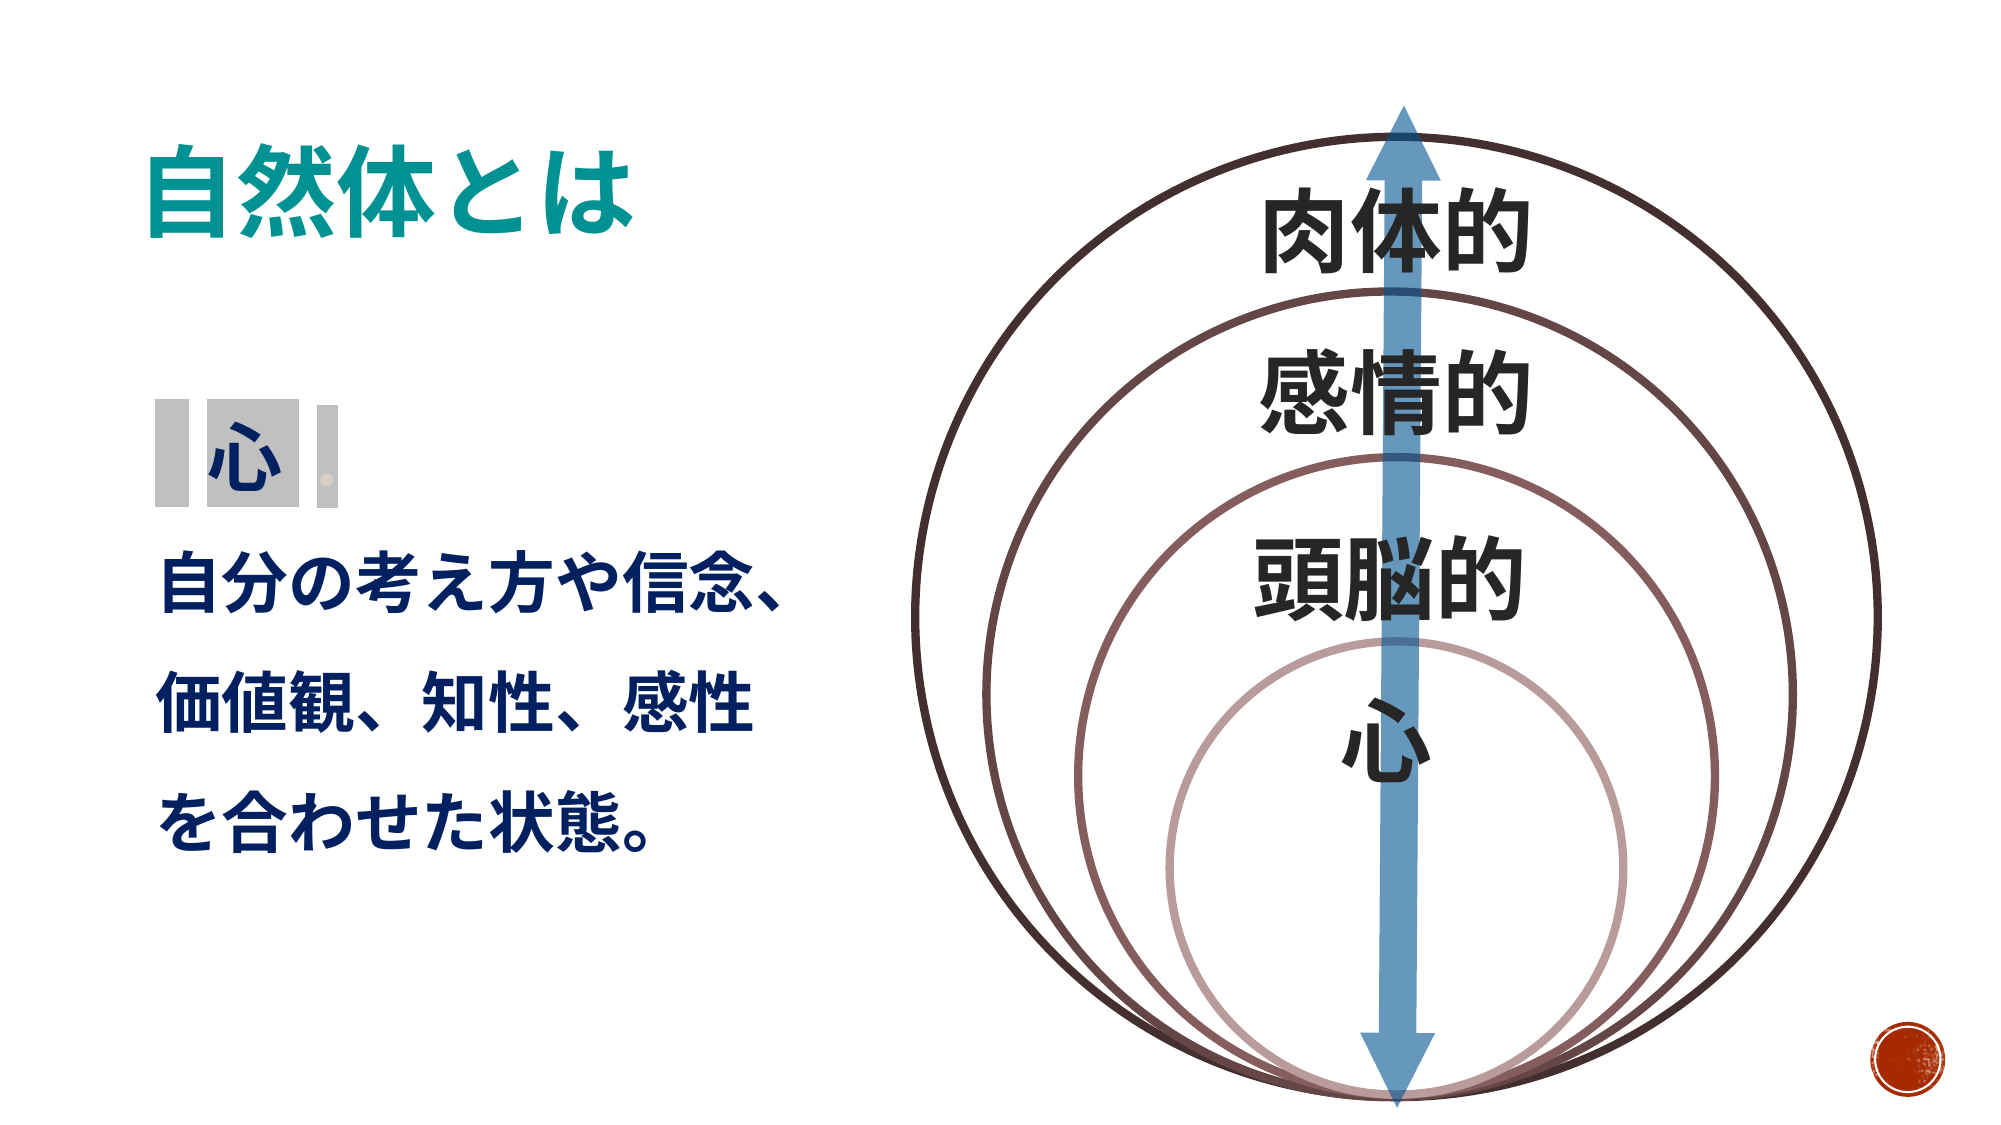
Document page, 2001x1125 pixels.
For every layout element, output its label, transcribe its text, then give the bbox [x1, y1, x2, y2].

text_box 心 . 自分の考え方や信念、 価値観、知性、感性 を合わせた状態。 [140, 358, 807, 868]
text_box 心 [1304, 676, 1396, 801]
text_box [1397, 676, 1404, 801]
text_box [985, 291, 1392, 1099]
text_box 心 [1398, 166, 1403, 291]
text_box [1405, 641, 1625, 1096]
text_box [914, 135, 1388, 1085]
text_box 自然体とは [122, 62, 749, 258]
text_box 肉体的 [1405, 166, 1558, 291]
text_box [1077, 456, 1382, 1094]
text_box 感情的 [1235, 328, 1396, 454]
text_box 頭脳的 [1228, 515, 1396, 640]
text_box 肉体的 [1235, 166, 1396, 291]
text_box 心 [1397, 328, 1404, 454]
text_box [1168, 640, 1390, 1096]
text_box [1405, 291, 1794, 1098]
text_box 感情的 [1405, 328, 1558, 454]
text_box 頭脳的 [1405, 515, 1551, 640]
text_box 心 [1405, 676, 1469, 801]
text_box [1420, 457, 1716, 1094]
text_box [1420, 136, 1879, 1097]
